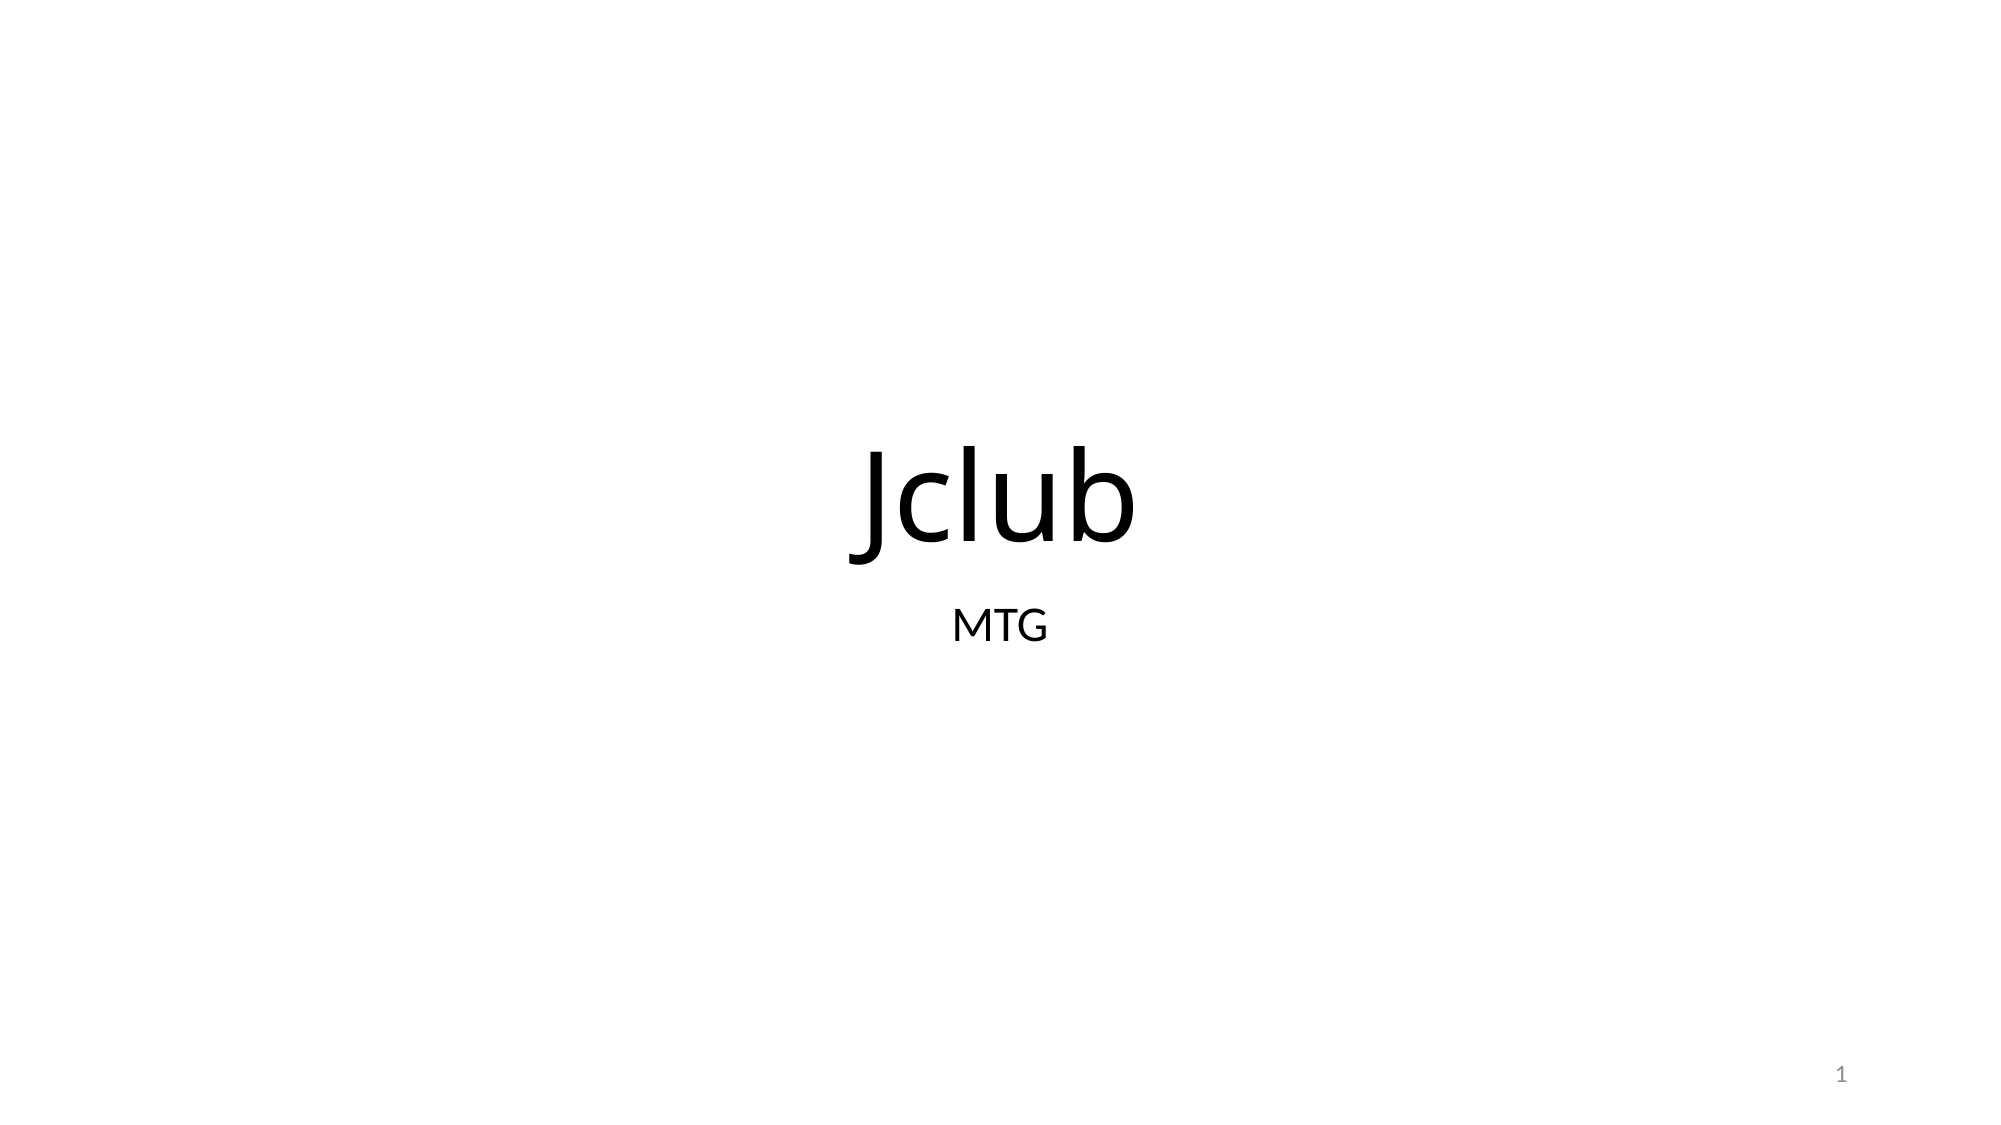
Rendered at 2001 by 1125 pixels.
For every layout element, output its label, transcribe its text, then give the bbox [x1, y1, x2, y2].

title Jclub [249, 184, 1750, 576]
subtitle MTG [249, 590, 1750, 863]
slide_number 1 [1412, 1042, 1863, 1103]
